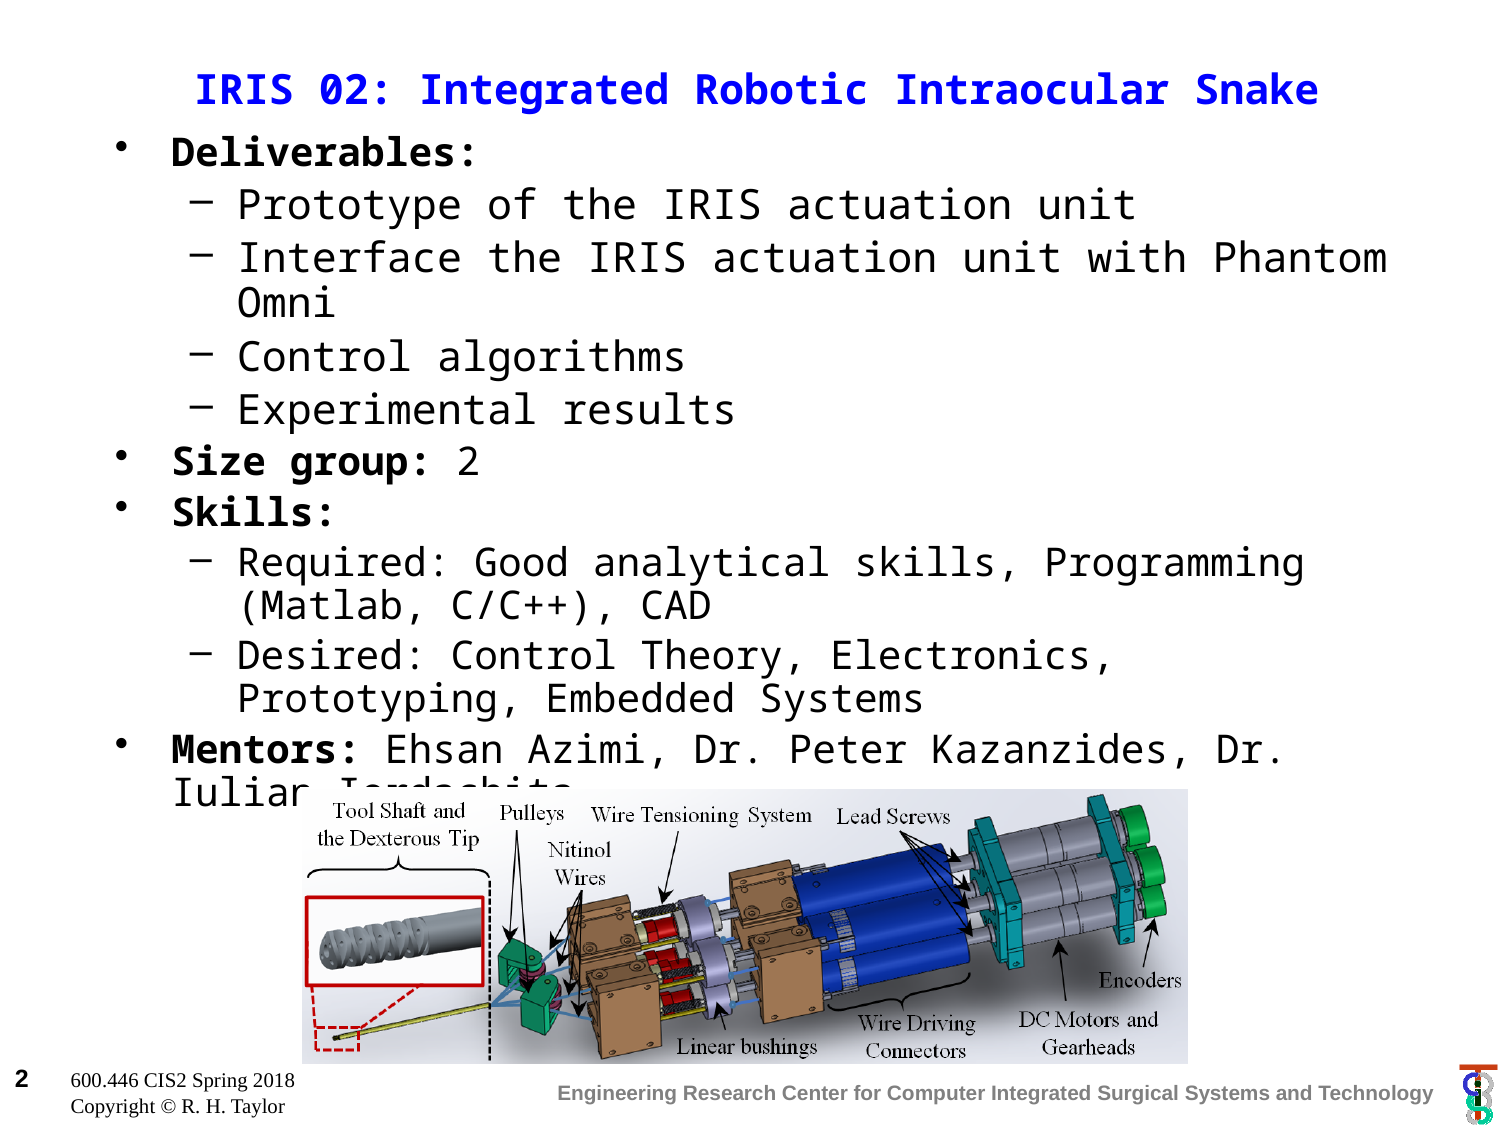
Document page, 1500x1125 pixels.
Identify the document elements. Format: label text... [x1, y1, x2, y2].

title IRIS 02: Integrated Robotic Intraocular Snake [49, 37, 1463, 138]
list Deliverables: Prototype of the IRIS actuation unit Interface the IRIS actuation unit with Phantom Omni Control algorithms Experimental results Size group: 2 Skills: Required: Good analytical skills, Programming (Matlab, C/C++), CAD Desired: Control Theory, Electronics, Prototyping, Embedded Systems Mentors: Ehsan Azimi, Dr. Peter Kazanzides, Dr. Iulian Iordachita [99, 124, 1438, 1026]
picture [1455, 1062, 1500, 1125]
picture [299, 787, 1188, 1065]
